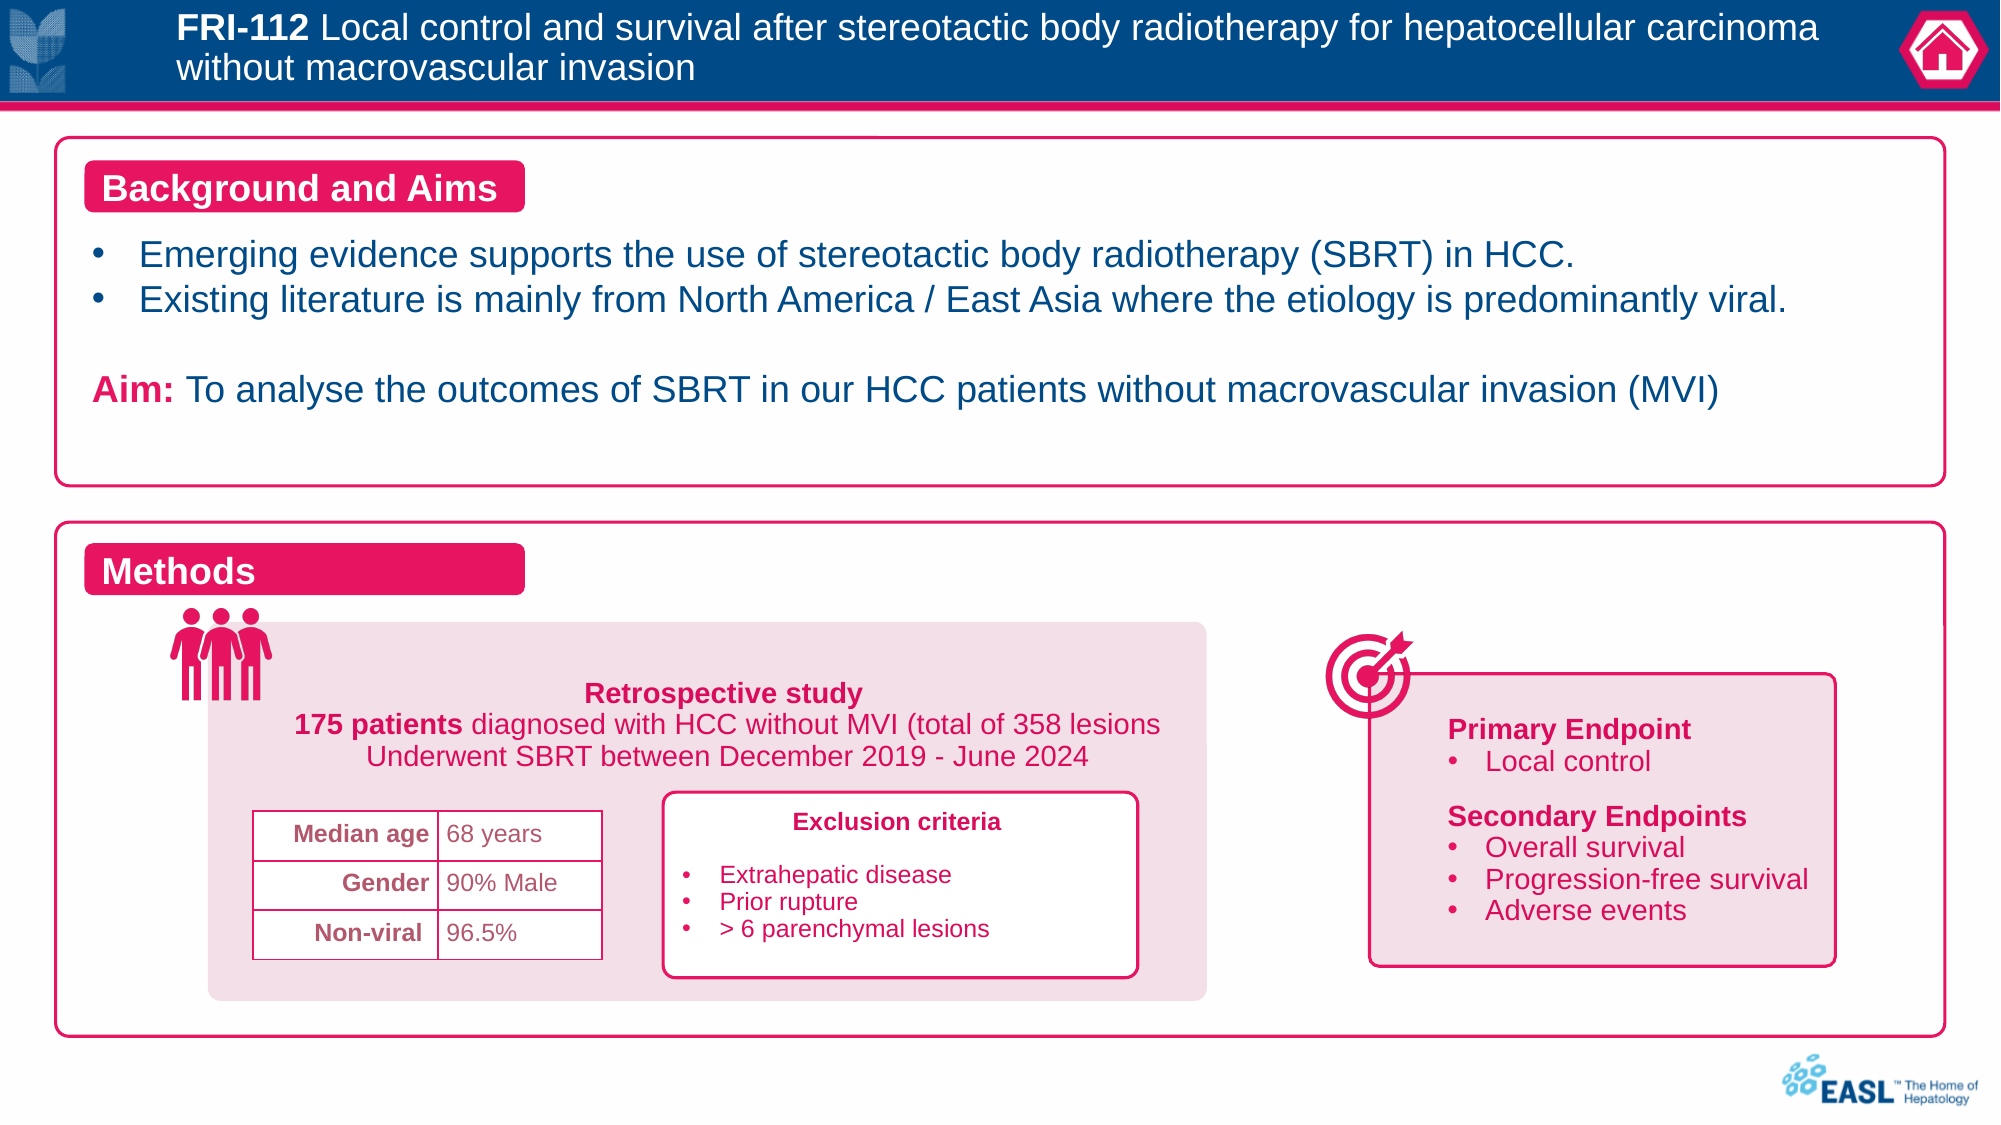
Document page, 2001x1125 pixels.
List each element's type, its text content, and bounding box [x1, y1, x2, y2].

table_cell Non-viral [254, 911, 437, 959]
text_box FRI-112 Local control and survival after stereotactic body radiotherapy for hepatocellular carcinoma without macrovascular invasion [161, 0, 1887, 118]
table_header Median age [254, 812, 437, 860]
table_header 68 years [439, 812, 601, 860]
table_cell 90% Male [439, 862, 601, 909]
text_box Methods [82, 541, 527, 597]
picture [0, 0, 2000, 1125]
text_box Emerging evidence supports the use of stereotactic body radiotherapy (SBRT) in HCC. Existing literature is mainly from North America / East Asia where the etiology is predominantly viral. Aim: To analyse the outcomes of SBRT in our HCC patients without macrovascular invasion (MVI) [77, 222, 1908, 418]
text_box [206, 620, 1209, 1003]
table_cell 96.5% [439, 911, 601, 959]
text_box [54, 520, 1947, 1038]
text_box Retrospective study 175 patients diagnosed with HCC without MVI (total of 358 lesions Underwent SBRT between December 2019 - June 2024 [277, 670, 1179, 775]
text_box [662, 791, 1139, 979]
text_box [54, 135, 1947, 488]
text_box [1315, 621, 1836, 967]
text_box Background and Aims [82, 158, 527, 214]
table_cell Gender [254, 862, 437, 909]
